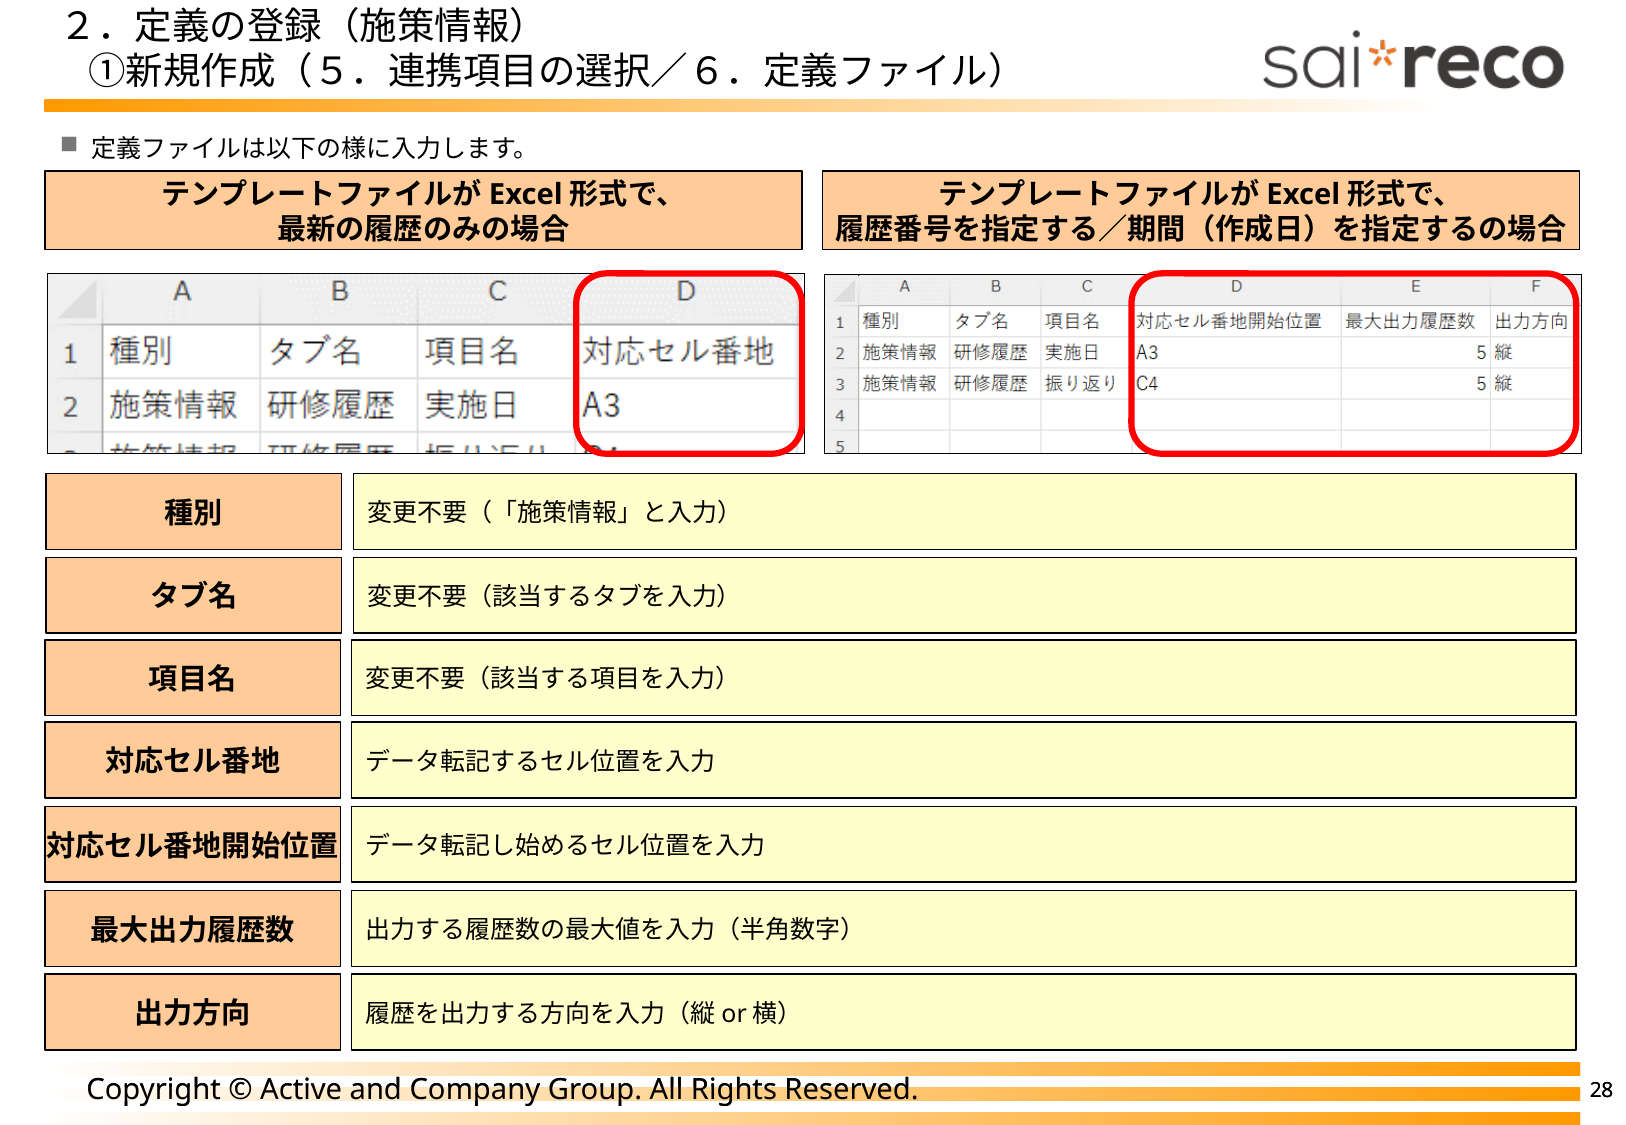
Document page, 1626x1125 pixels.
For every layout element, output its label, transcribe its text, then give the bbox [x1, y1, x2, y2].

picture [823, 273, 1582, 454]
title ２．定義の登録（施策情報） ①新規作成（５．連携項目の選択／６．定義ファイル） [44, 20, 1167, 100]
text_box 変更不要（「施策情報」と入力） [353, 473, 1577, 550]
text_box 変更不要（該当する項目を入力） [351, 639, 1577, 716]
picture [46, 273, 805, 454]
text_box 対応セル番地 [44, 722, 341, 798]
text_box データ転記するセル位置を入力 [351, 722, 1577, 798]
text_box タブ名 [45, 557, 342, 634]
text_box 履歴を出力する方向を入力（縦or横） [351, 973, 1577, 1050]
text_box データ転記し始めるセル位置を入力 [351, 806, 1577, 883]
text_box テンプレートファイルがExcel形式で、 最新の履歴のみの場合 [44, 170, 802, 250]
picture [1257, 26, 1569, 94]
list 定義ファイルは以下の様に入力します。 [44, 125, 1581, 1050]
text_box 出力する履歴数の最大値を入力（半角数字） [351, 890, 1577, 967]
text_box 最大出力履歴数 [44, 890, 341, 967]
text_box 対応セル番地開始位置 [44, 806, 341, 883]
text_box 変更不要（該当するタブを入力） [353, 557, 1577, 634]
text_box 出力方向 [44, 973, 341, 1050]
text_box 種別 [45, 473, 342, 550]
text_box 項目名 [44, 639, 341, 716]
text_box テンプレートファイルがExcel形式で、 履歴番号を指定する／期間（作成日）を指定するの場合 [822, 170, 1580, 250]
